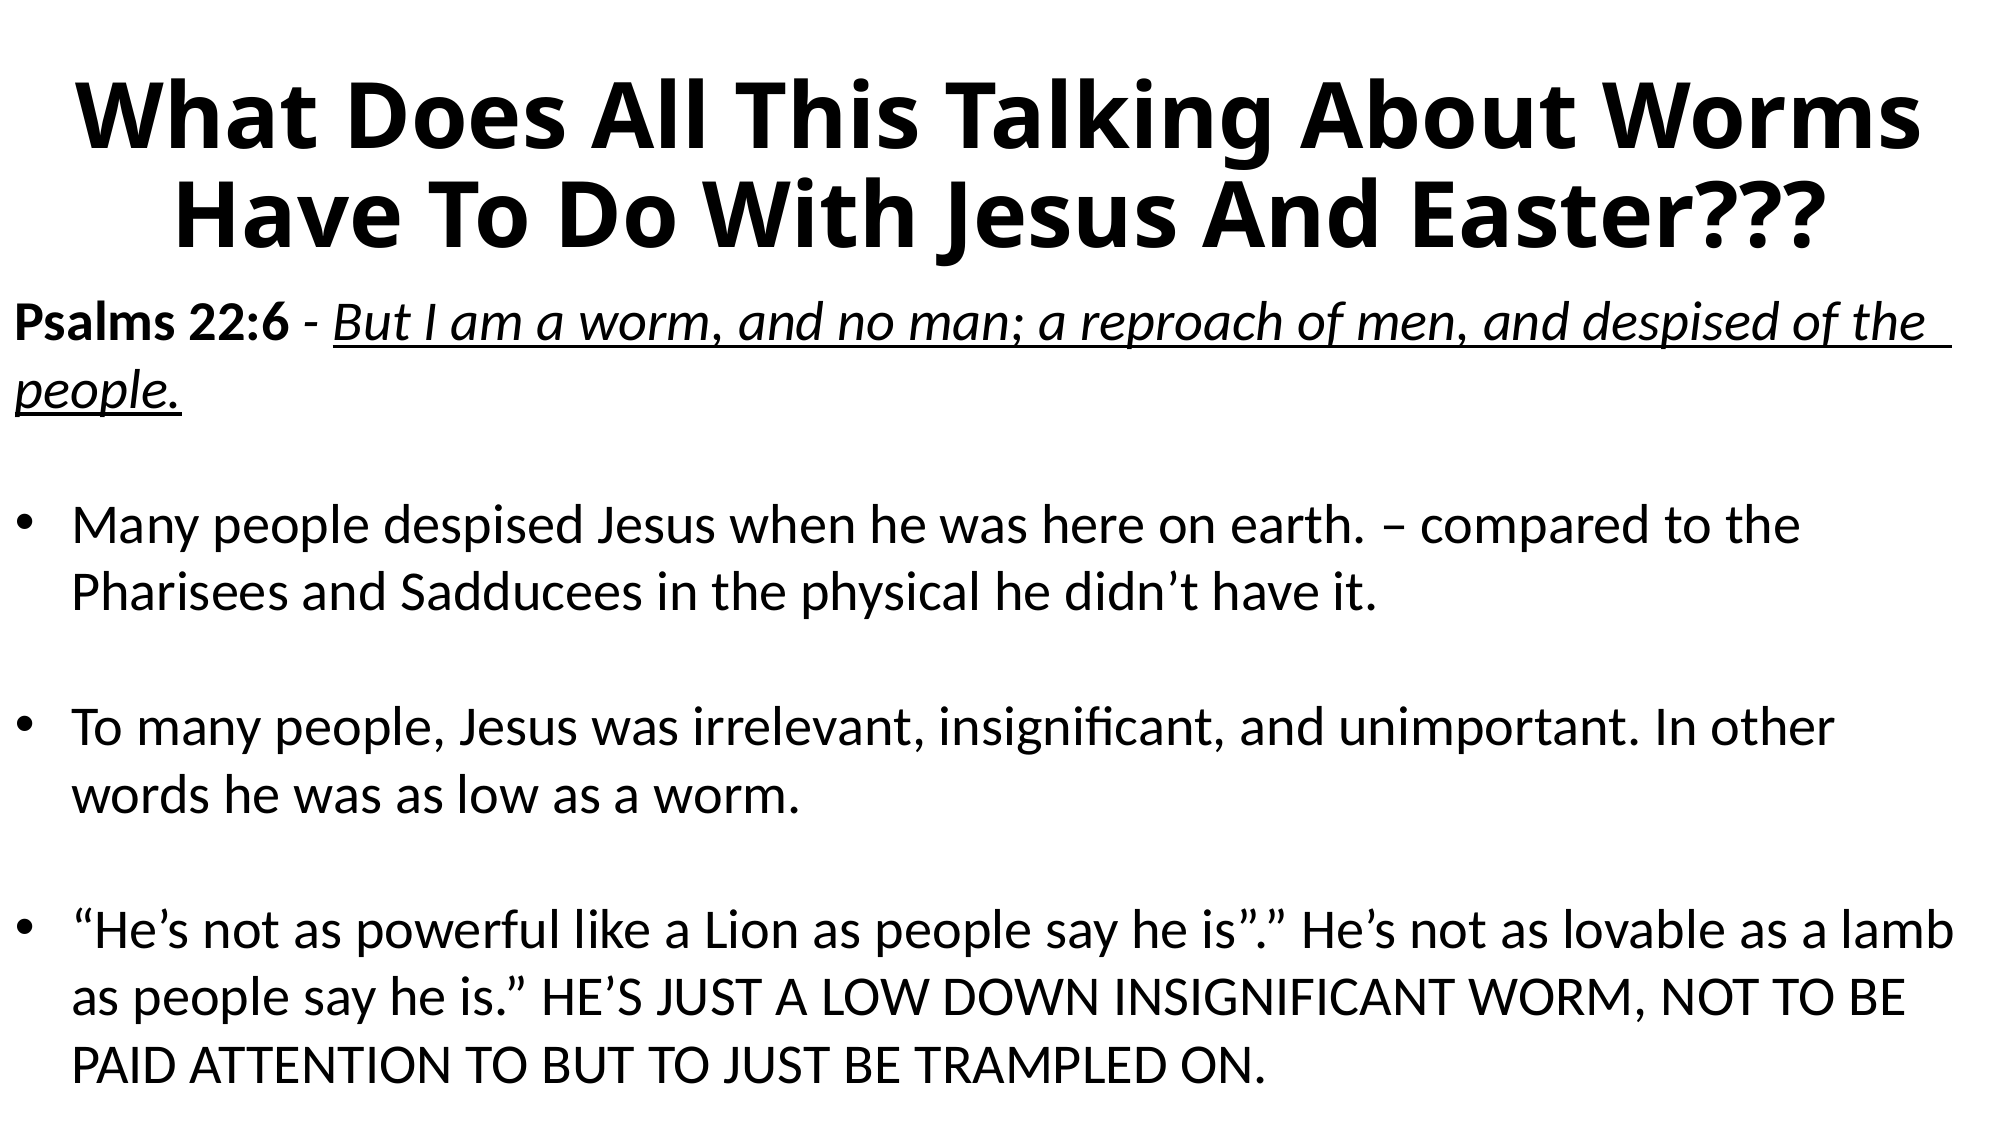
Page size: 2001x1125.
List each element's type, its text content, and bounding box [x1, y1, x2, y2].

title What Does All This Talking About Worms Have To Do With Jesus And Easter??? [0, 59, 2000, 277]
text_box Psalms 22:6 - But I am a worm, and no man; a reproach of men, and despised of the people. Many people despised Jesus when he was here on earth. – compared to the Pharisees and Sadducees in the physical he didn’t have it. To many people, Jesus was irrelevant, insignificant, and unimportant. In other words he was as low as a worm. “He’s not as powerful like a Lion as people say he is”.” He’s not as lovable as a lamb as people say he is.” HE’S JUST A LOW DOWN INSIGNIFICANT WORM, NOT TO BE PAID ATTENTION TO BUT TO JUST BE TRAMPLED ON. [0, 277, 2000, 1125]
